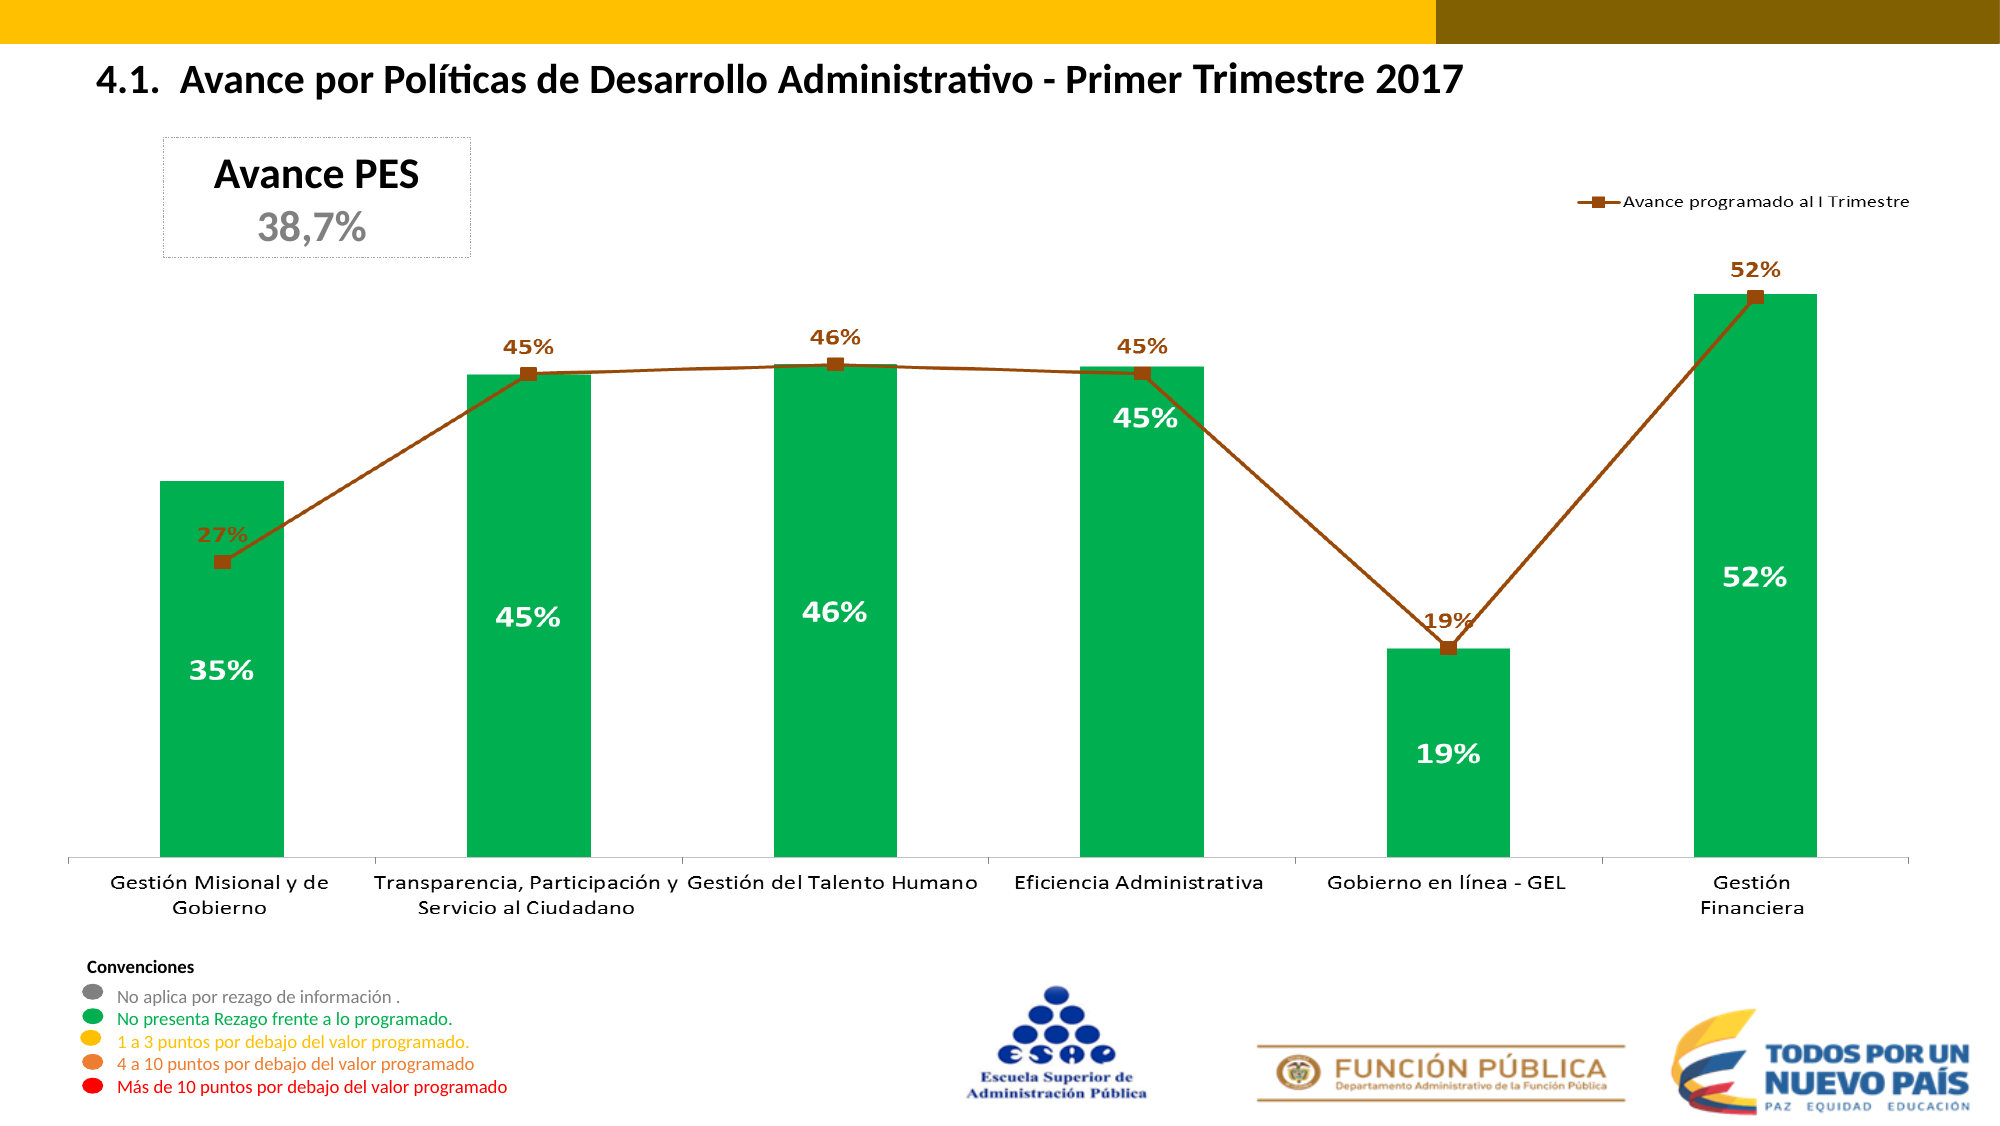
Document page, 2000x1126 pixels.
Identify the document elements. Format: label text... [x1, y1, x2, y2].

picture [45, 149, 1988, 1121]
text_box [80, 1029, 102, 1046]
text_box [0, 0, 1436, 44]
text_box [82, 1053, 104, 1070]
text_box [82, 1077, 104, 1094]
text_box [82, 1008, 104, 1025]
text_box 4.1. Avance por Políticas de Desarrollo Administrativo - Primer Trimestre 2017 [81, 44, 1516, 111]
text_box [1436, 0, 2000, 44]
text_box [82, 992, 104, 1000]
text_box Avance PES 38,7% [163, 137, 471, 149]
text_box No aplica por rezago de información . No presenta Rezago frente a lo programado. 1 a 3 puntos por debajo del valor programado. 4 a 10 puntos por debajo del valor programado Más de 10 puntos por debajo del valor programado [102, 992, 532, 1105]
